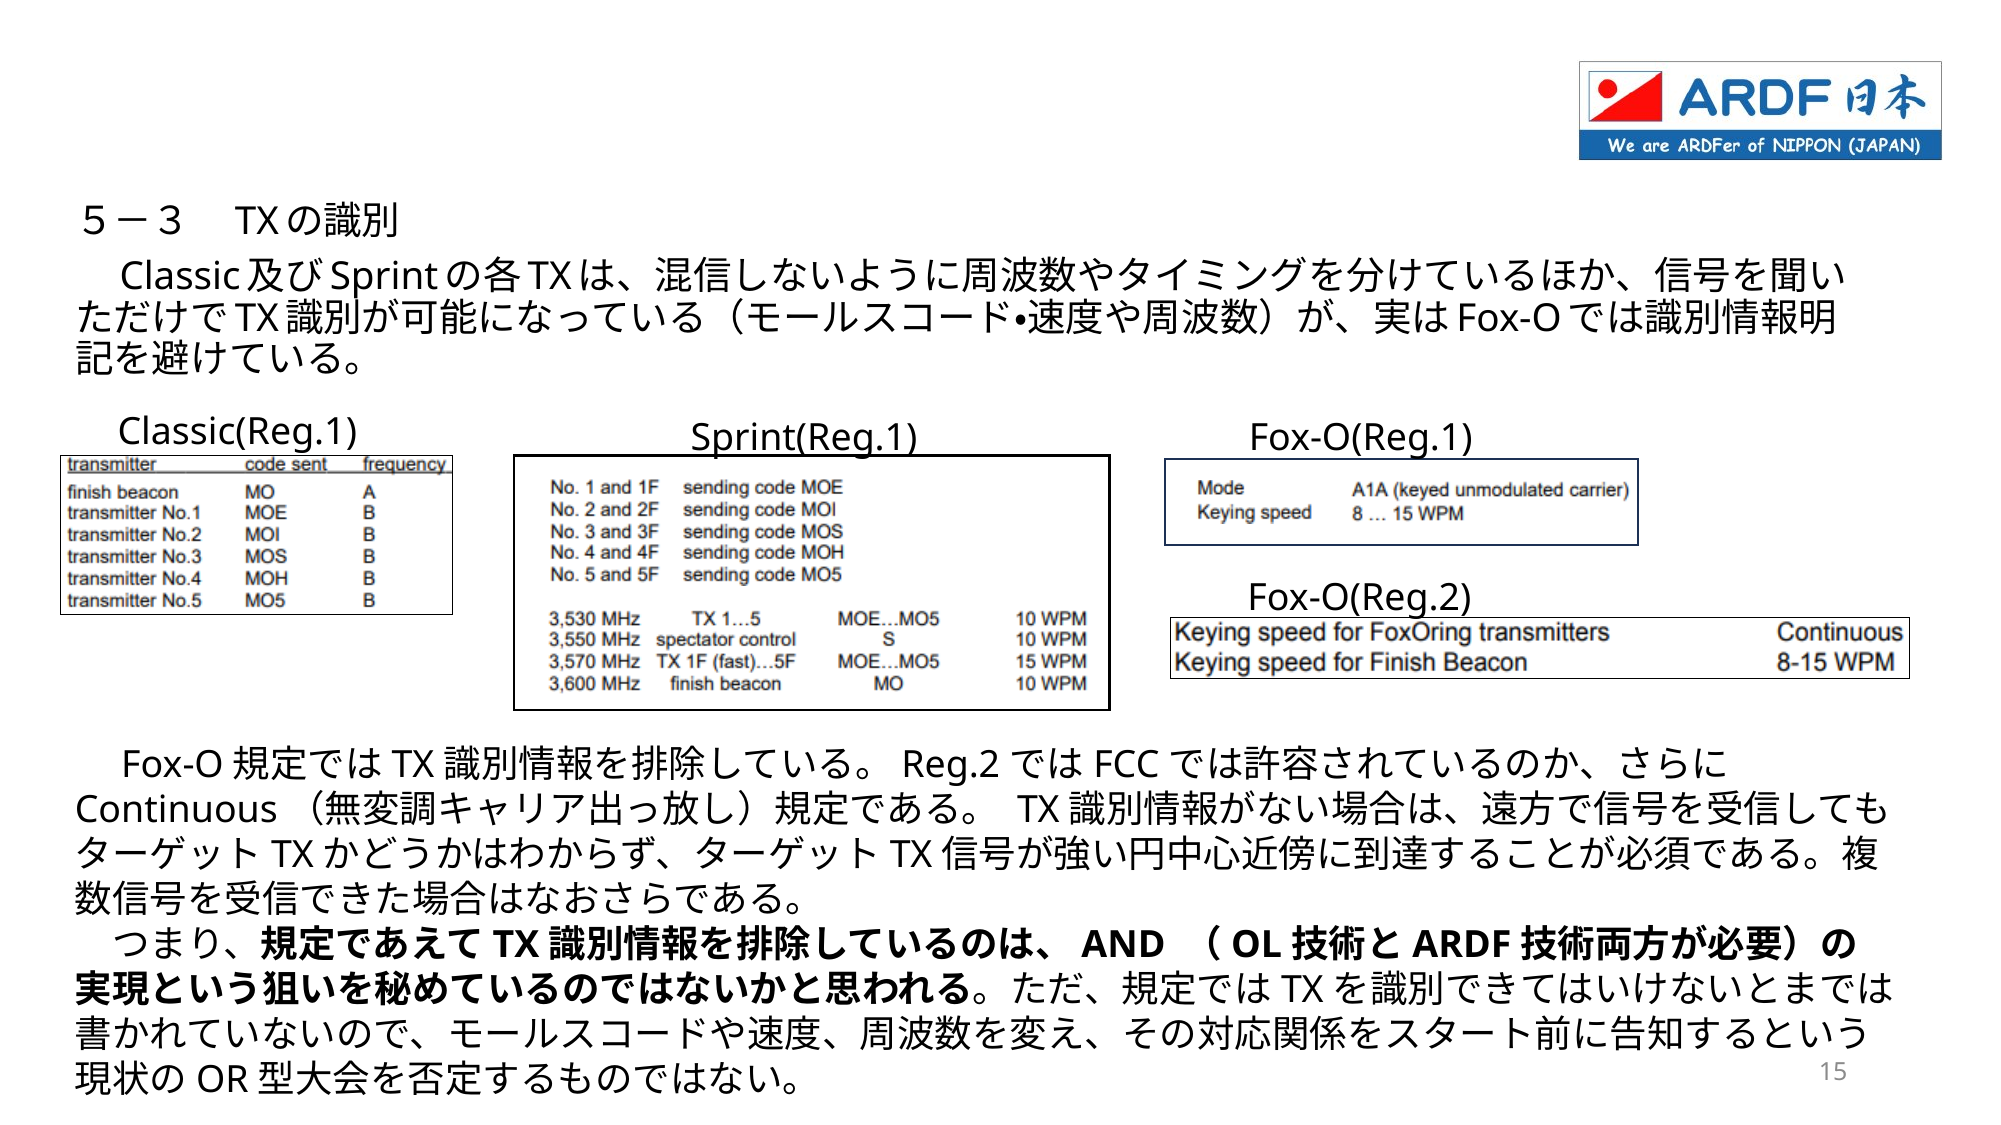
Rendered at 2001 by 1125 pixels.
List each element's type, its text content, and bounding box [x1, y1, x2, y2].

picture [59, 455, 453, 615]
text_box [1164, 458, 1638, 546]
text_box Fox-O(Reg.2) [1232, 565, 1568, 617]
text_box Fox-O規定ではTX識別情報を排除している。Reg.2ではFCCでは許容されているのか、さらにContinuous（無変調キャリア出っ放し）規定である。 TX識別情報がない場合は、遠方で信号を受信してもターゲットTXかどうかはわからず、ターゲットTX信号が強い円中心近傍に到達することが必須である。複数信号を受信できた場合はなおさらである。 つまり、規定であえてTX識別情報を排除しているのは、AND （OL技術とARDF技術両方が必要）の実現という狙いを秘めているのではないかと思われる。ただ、規定ではTXを識別できてはいけないとまでは書かれていないので、モールスコードや速度、周波数を変え、その対応関係をスタート前に告知するという現状のOR型大会を否定するものではない。 [60, 732, 1910, 1125]
picture [1170, 617, 1910, 679]
text_box Classic(Reg.1) [102, 400, 438, 455]
text_box Fox-O(Reg.1) [1234, 405, 1569, 458]
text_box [514, 455, 1110, 710]
list ５－３ TXの識別 Classic及びSprintの各TXは、混信しないように周波数やタイミングを分けているほか、信号を聞いただけでTX識別が可能になっている（モールスコード・速度や周波数）が、実はFox-Oでは識別情報明記を避けている。 [60, 193, 1887, 389]
text_box Sprint(Reg.1) [675, 405, 1011, 455]
picture [1577, 59, 1943, 161]
